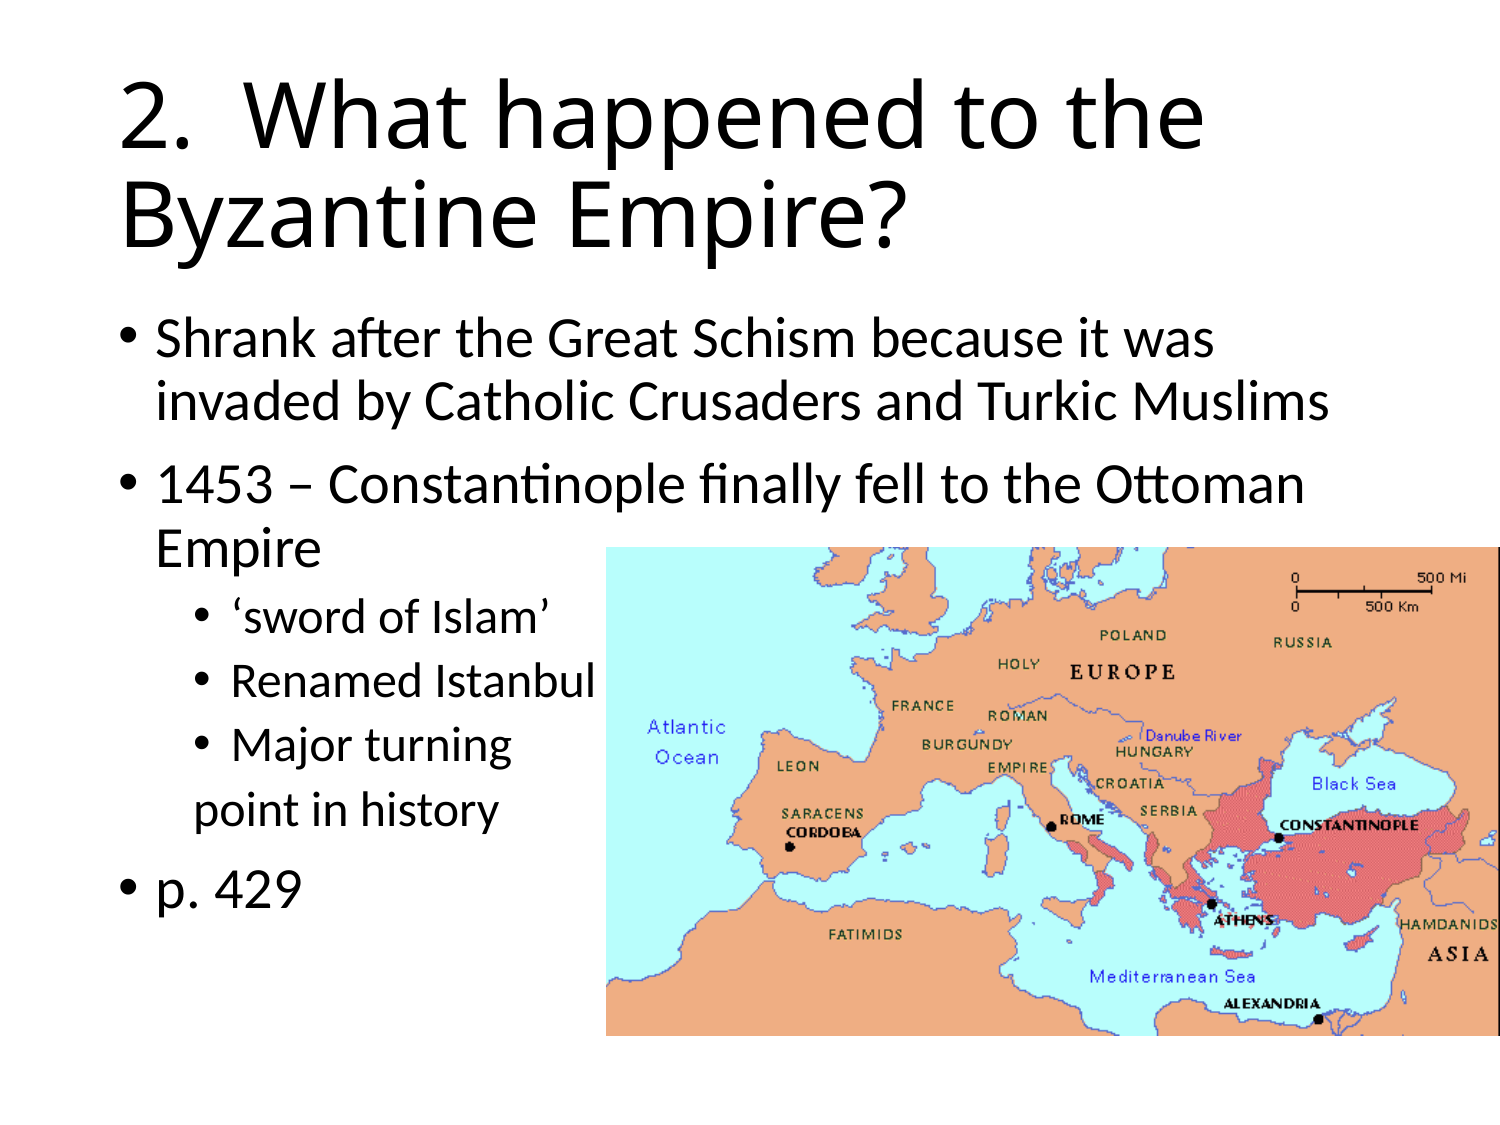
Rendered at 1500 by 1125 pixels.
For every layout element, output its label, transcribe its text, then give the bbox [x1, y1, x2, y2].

list Shrank after the Great Schism because it was invaded by Catholic Crusaders and Turkic Muslims 1453 – Constantinople finally fell to the Ottoman Empire ‘sword of Islam’ Renamed Istanbul Major turning point in history p. 429 [103, 299, 1397, 1014]
title 2. What happened to the Byzantine Empire? [103, 59, 1397, 278]
picture [606, 547, 1500, 1036]
